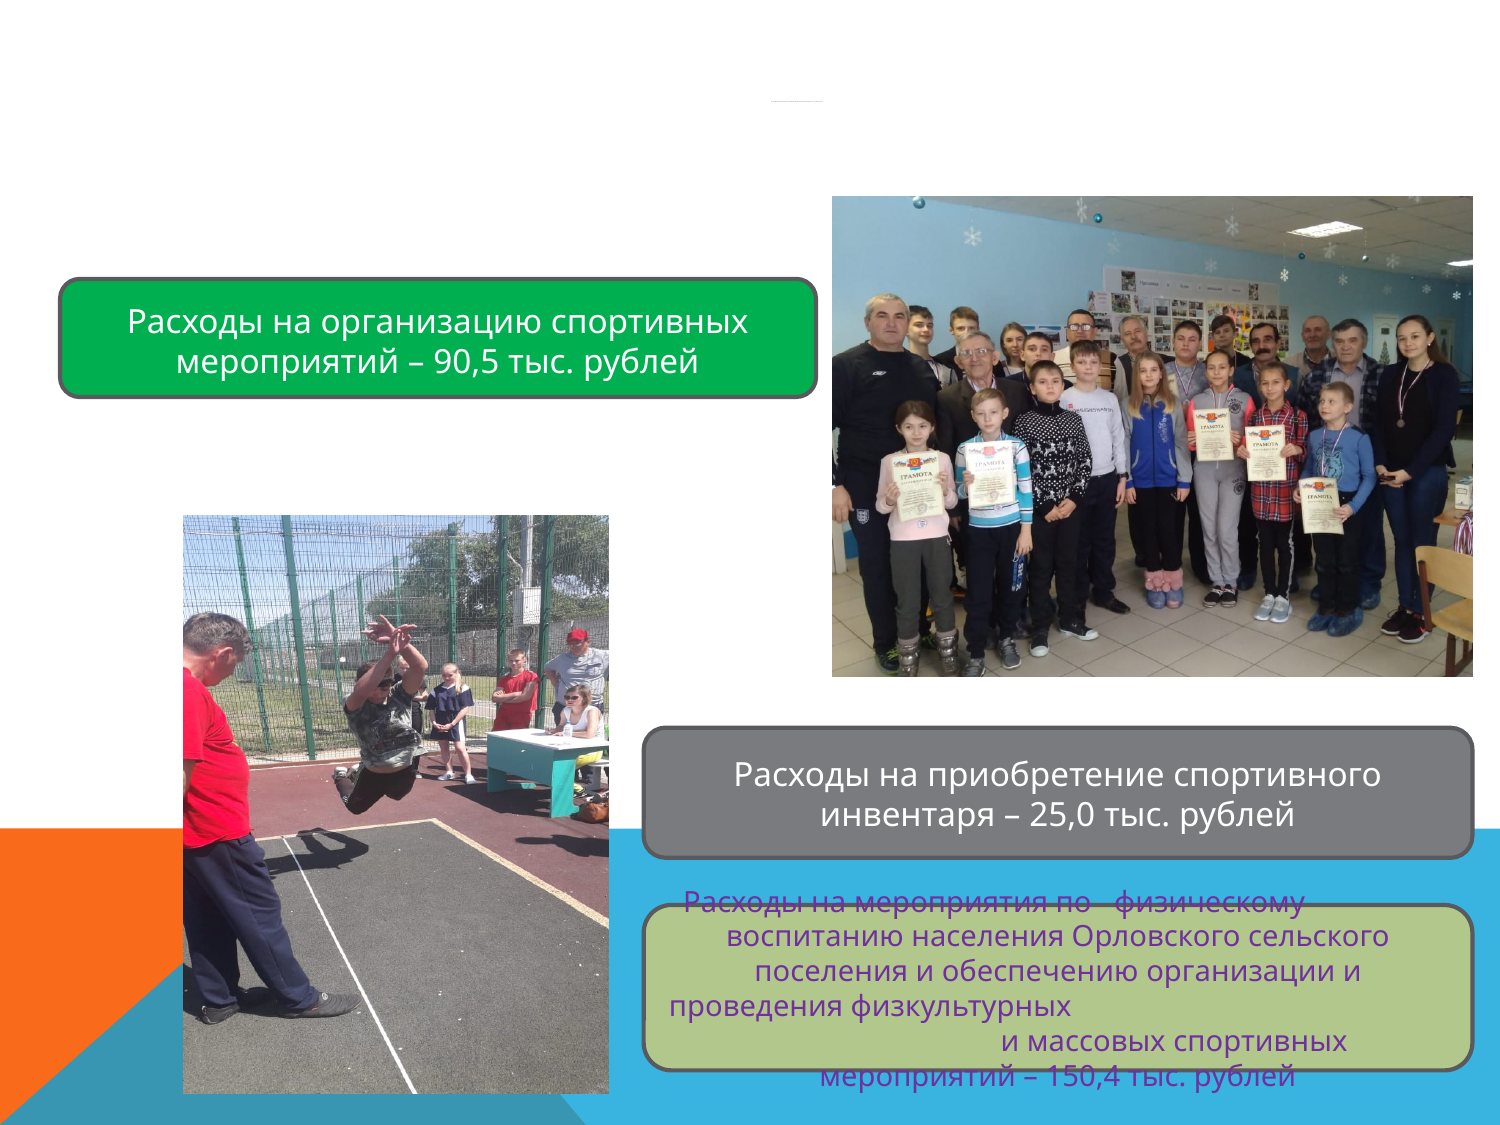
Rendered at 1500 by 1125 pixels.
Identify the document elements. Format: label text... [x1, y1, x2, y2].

picture [832, 196, 1473, 677]
text_box Расходы на мероприятия по физическому воспитанию населения Орловского сельского поселения и обеспечению организации и проведения физкультурных и массовых спортивных мероприятий – 150,4 тыс. рублей [641, 902, 1475, 1073]
text_box Расходы на приобретение спортивного инвентаря – 25,0 тыс. рублей [641, 725, 1475, 860]
text_box Расходы на организацию спортивных мероприятий – 90,5 тыс. рублей [57, 276, 819, 400]
picture [182, 514, 609, 1095]
title Расходы в области спорта на 2024 год предусмотрены в объеме 265,9 тыс. рублей, из них: [112, 30, 1483, 173]
